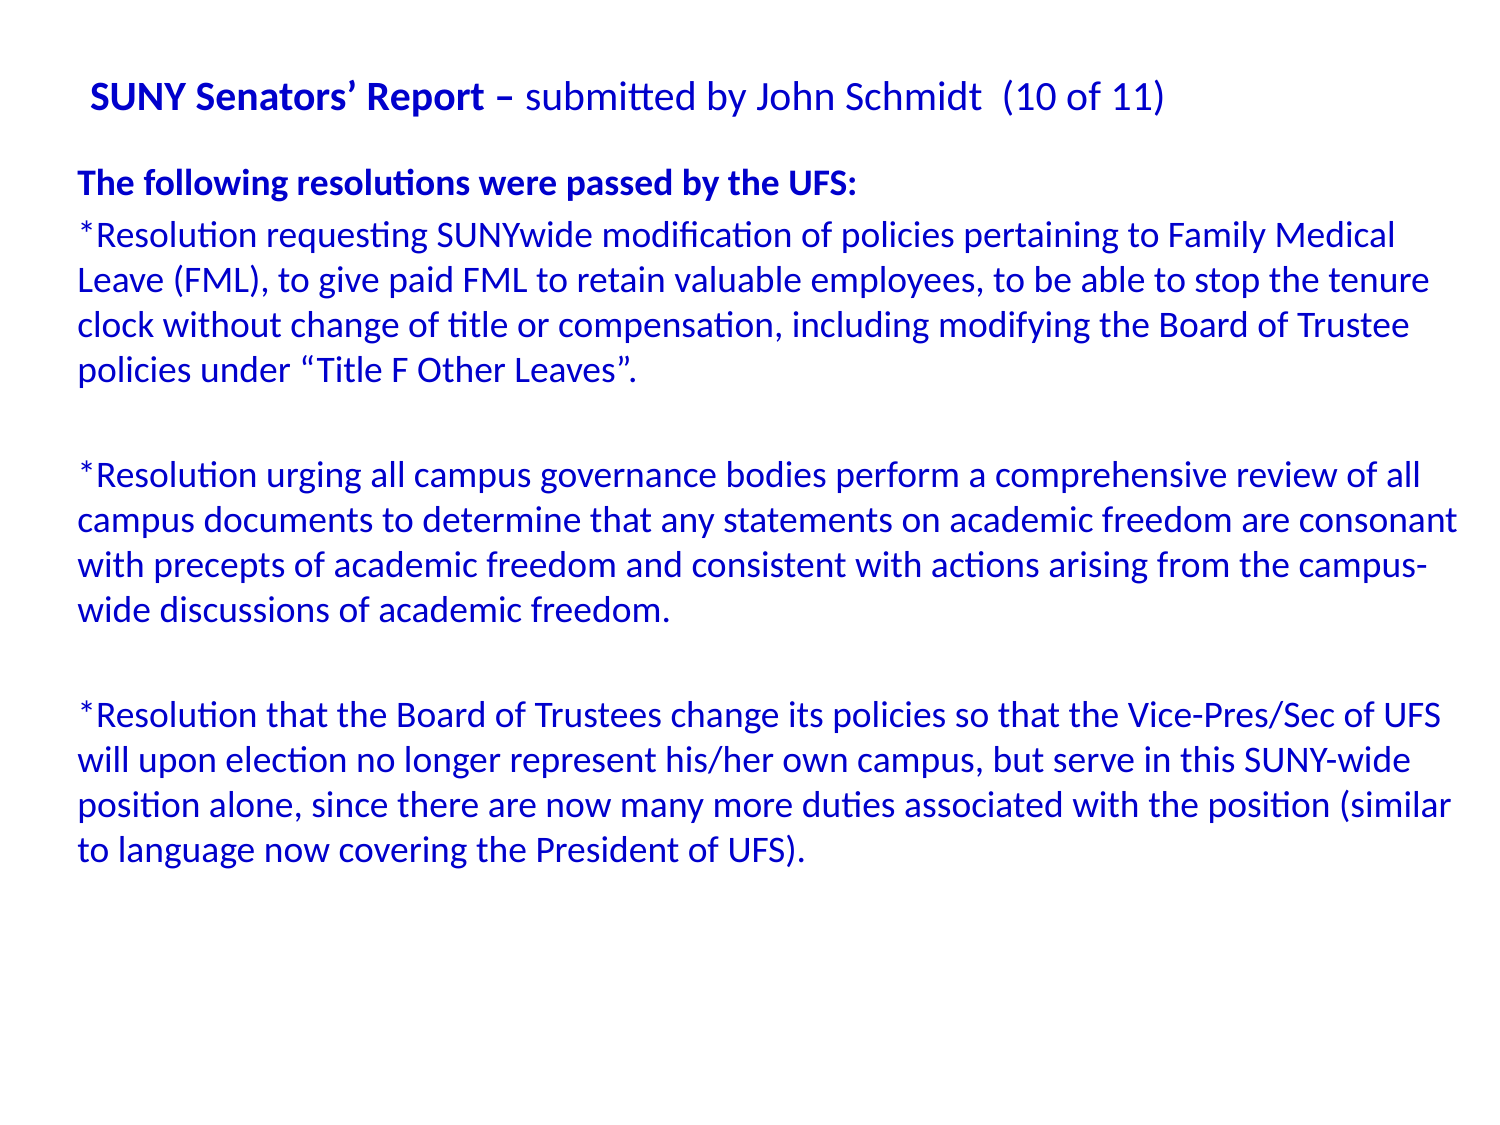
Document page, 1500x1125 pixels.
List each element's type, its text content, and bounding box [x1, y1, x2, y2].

list The following resolutions were passed by the UFS: *Resolution requesting SUNYwide modification of policies pertaining to Family Medical Leave (FML), to give paid FML to retain valuable employees, to be able to stop the tenure clock without change of title or compensation, including modifying the Board of Trustee policies under “Title F Other Leaves”. *Resolution urging all campus governance bodies perform a comprehensive review of all campus documents to determine that any statements on academic freedom are consonant with precepts of academic freedom and consistent with actions arising from the campus-wide discussions of academic freedom. *Resolution that the Board of Trustees change its policies so that the Vice-Pres/Sec of UFS will upon election no longer represent his/her own campus, but serve in this SUNY-wide position alone, since there are now many more duties associated with the position (similar to language now covering the President of UFS). [62, 149, 1475, 1100]
title SUNY Senators’ Report – submitted by John Schmidt (10 of 11) [75, 50, 1250, 138]
